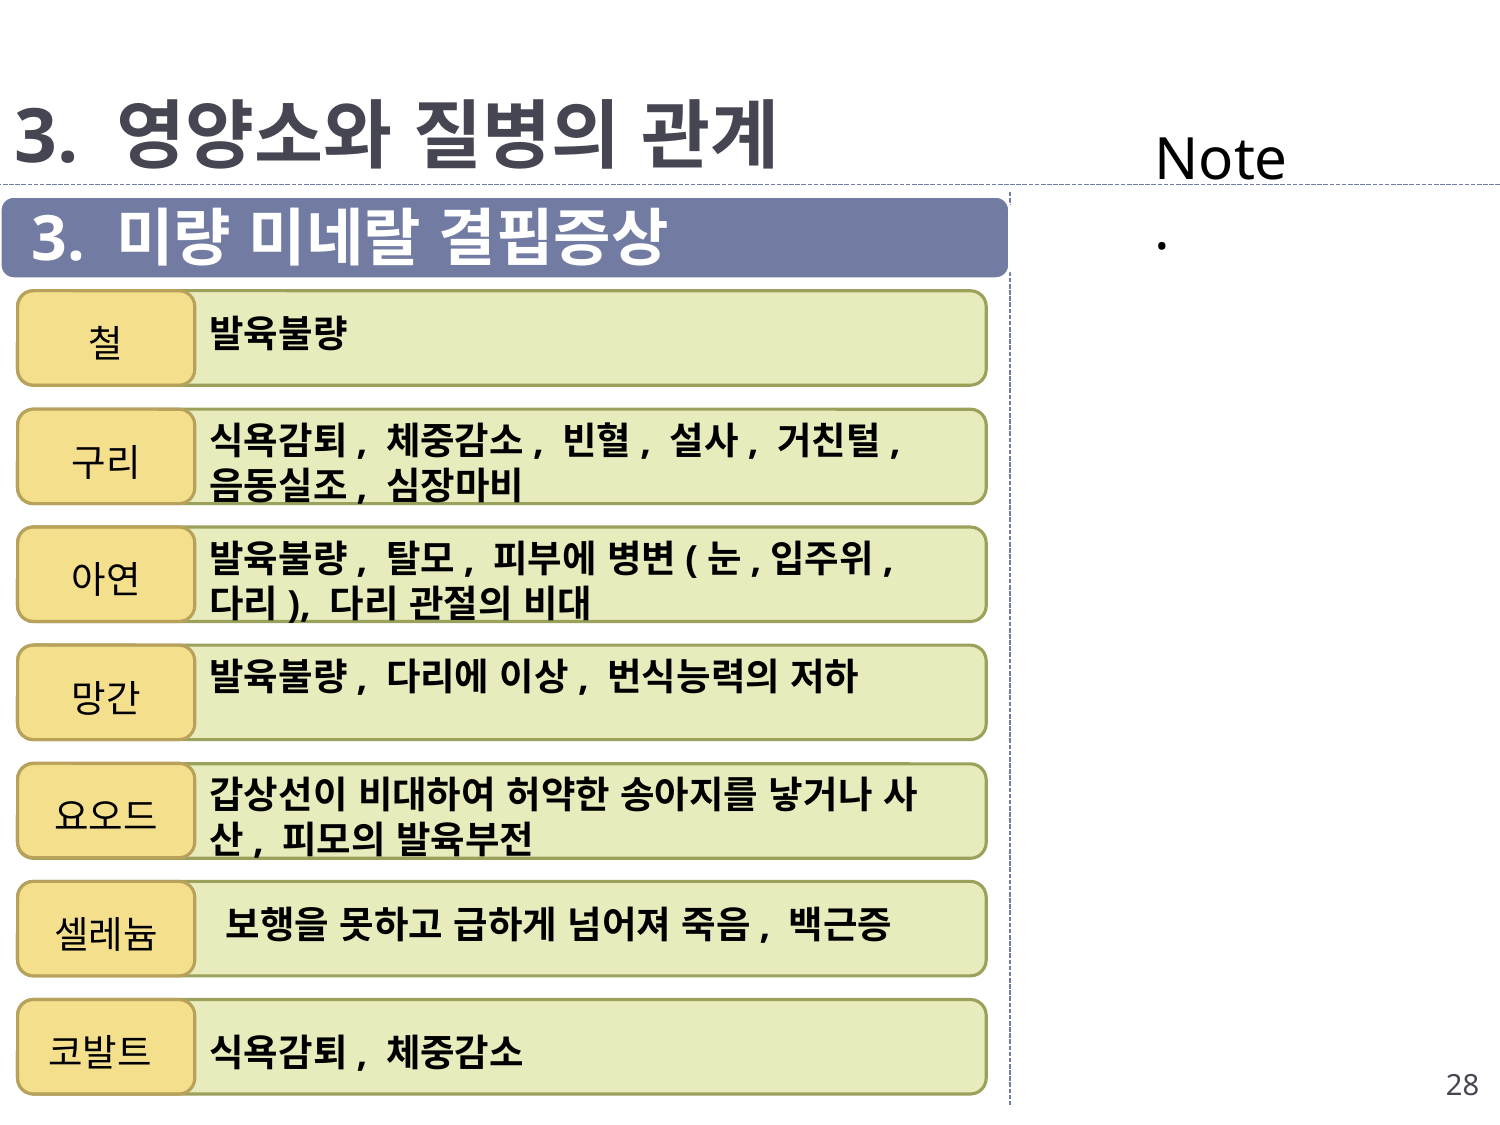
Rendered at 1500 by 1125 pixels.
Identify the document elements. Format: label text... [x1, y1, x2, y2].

text_box Note. [1139, 198, 1317, 339]
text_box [17, 528, 987, 634]
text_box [17, 762, 987, 870]
slide_number 28 [1169, 1058, 1495, 1119]
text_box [5, 999, 987, 1095]
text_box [17, 644, 987, 740]
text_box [5, 408, 987, 516]
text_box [17, 291, 987, 386]
title 3. 영양소와 질병의 관계 [0, 70, 1500, 184]
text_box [17, 881, 987, 977]
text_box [0, 195, 1010, 280]
